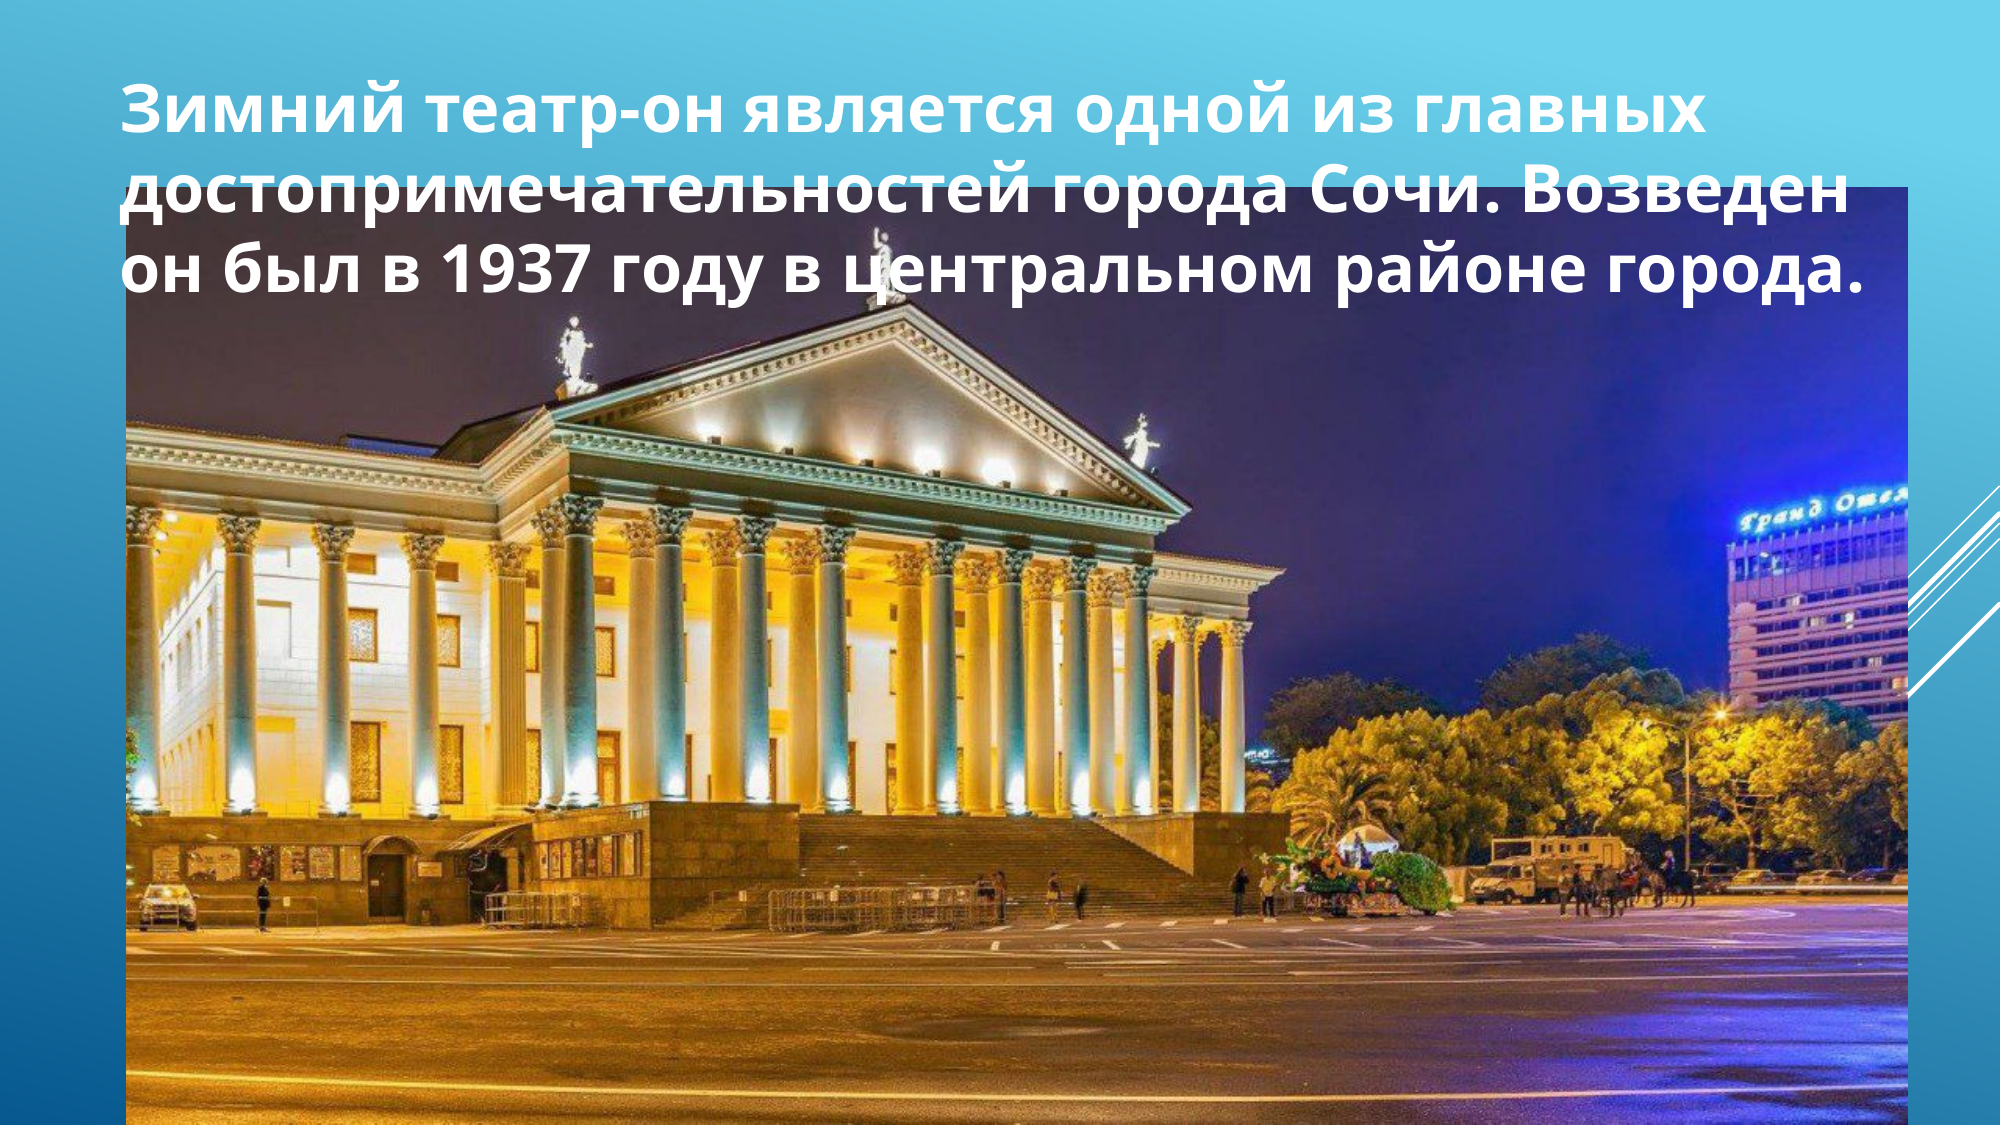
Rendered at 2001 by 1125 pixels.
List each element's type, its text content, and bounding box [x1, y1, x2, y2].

picture [125, 187, 1908, 1125]
text_box Зимний театр-он является одной из главных достопримечательностей города Сочи. Возведен он был в 1937 году в центральном районе города. [104, 58, 1908, 314]
